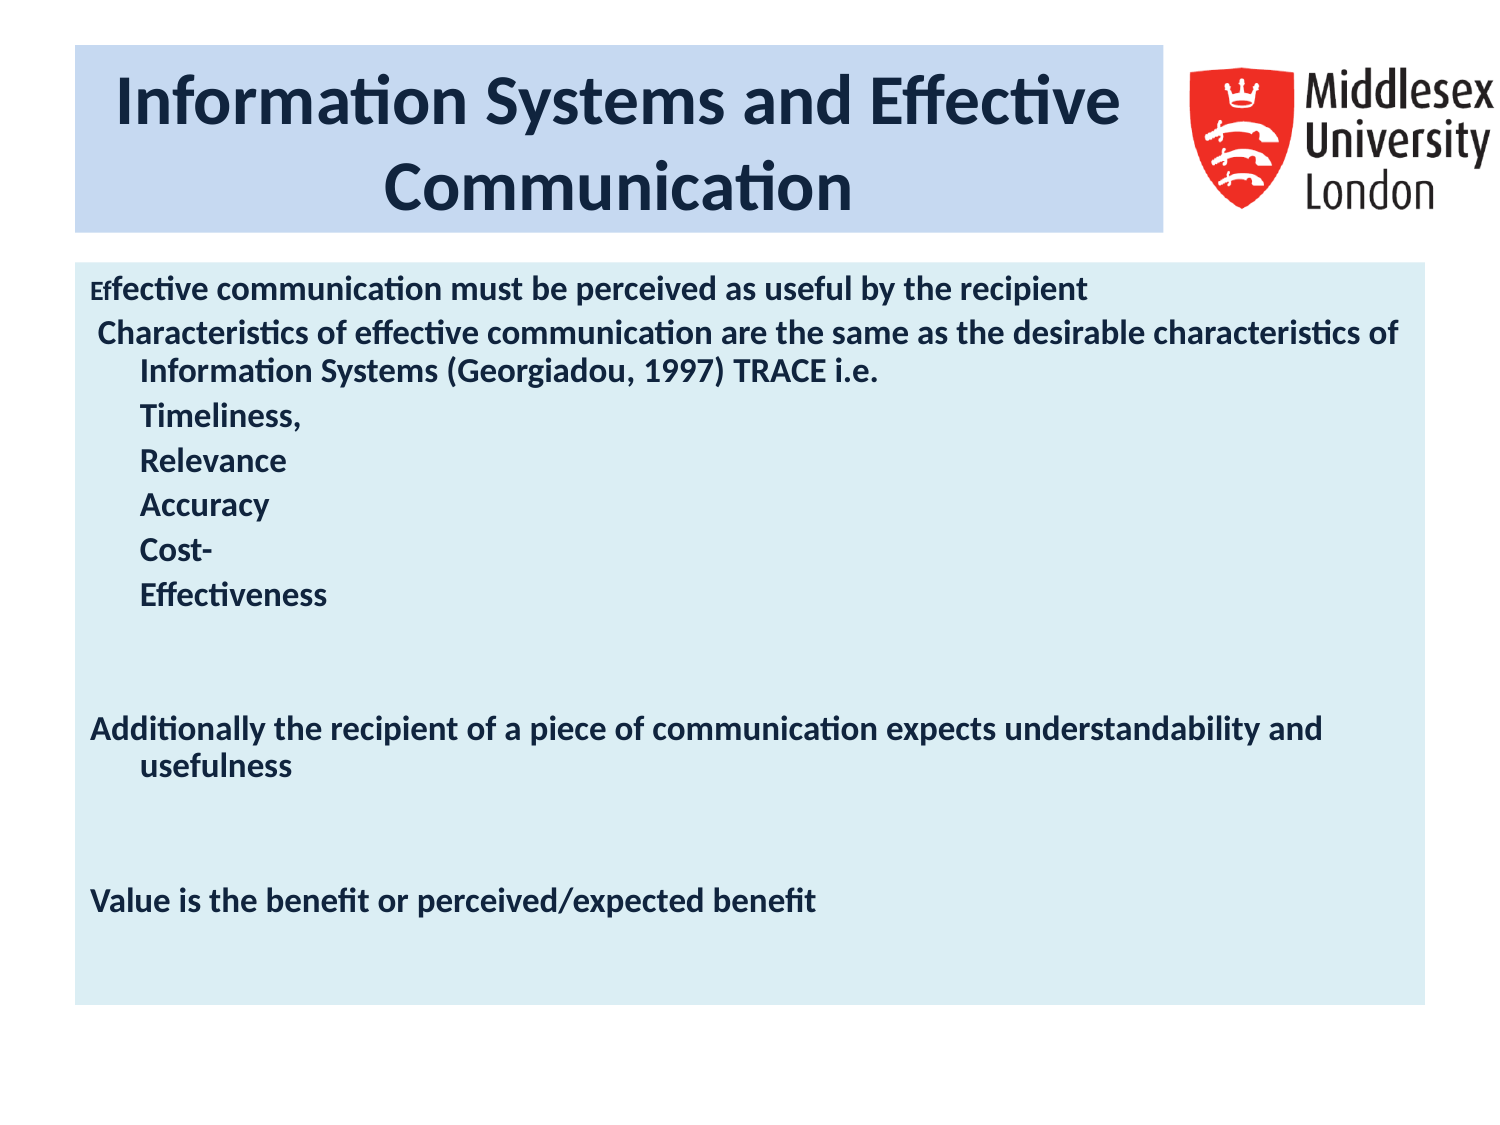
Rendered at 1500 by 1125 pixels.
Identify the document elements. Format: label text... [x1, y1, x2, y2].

list Effective communication must be perceived as useful by the recipient Characteristics of effective communication are the same as the desirable characteristics of Information Systems (Georgiadou, 1997) TRACE i.e. Timeliness, Relevance Accuracy Cost- Effectiveness Additionally the recipient of a piece of communication expects understandability and usefulness Value is the benefit or perceived/expected benefit [75, 262, 1425, 1005]
picture [1180, 58, 1500, 223]
title Information Systems and Effective Communication [75, 45, 1164, 233]
